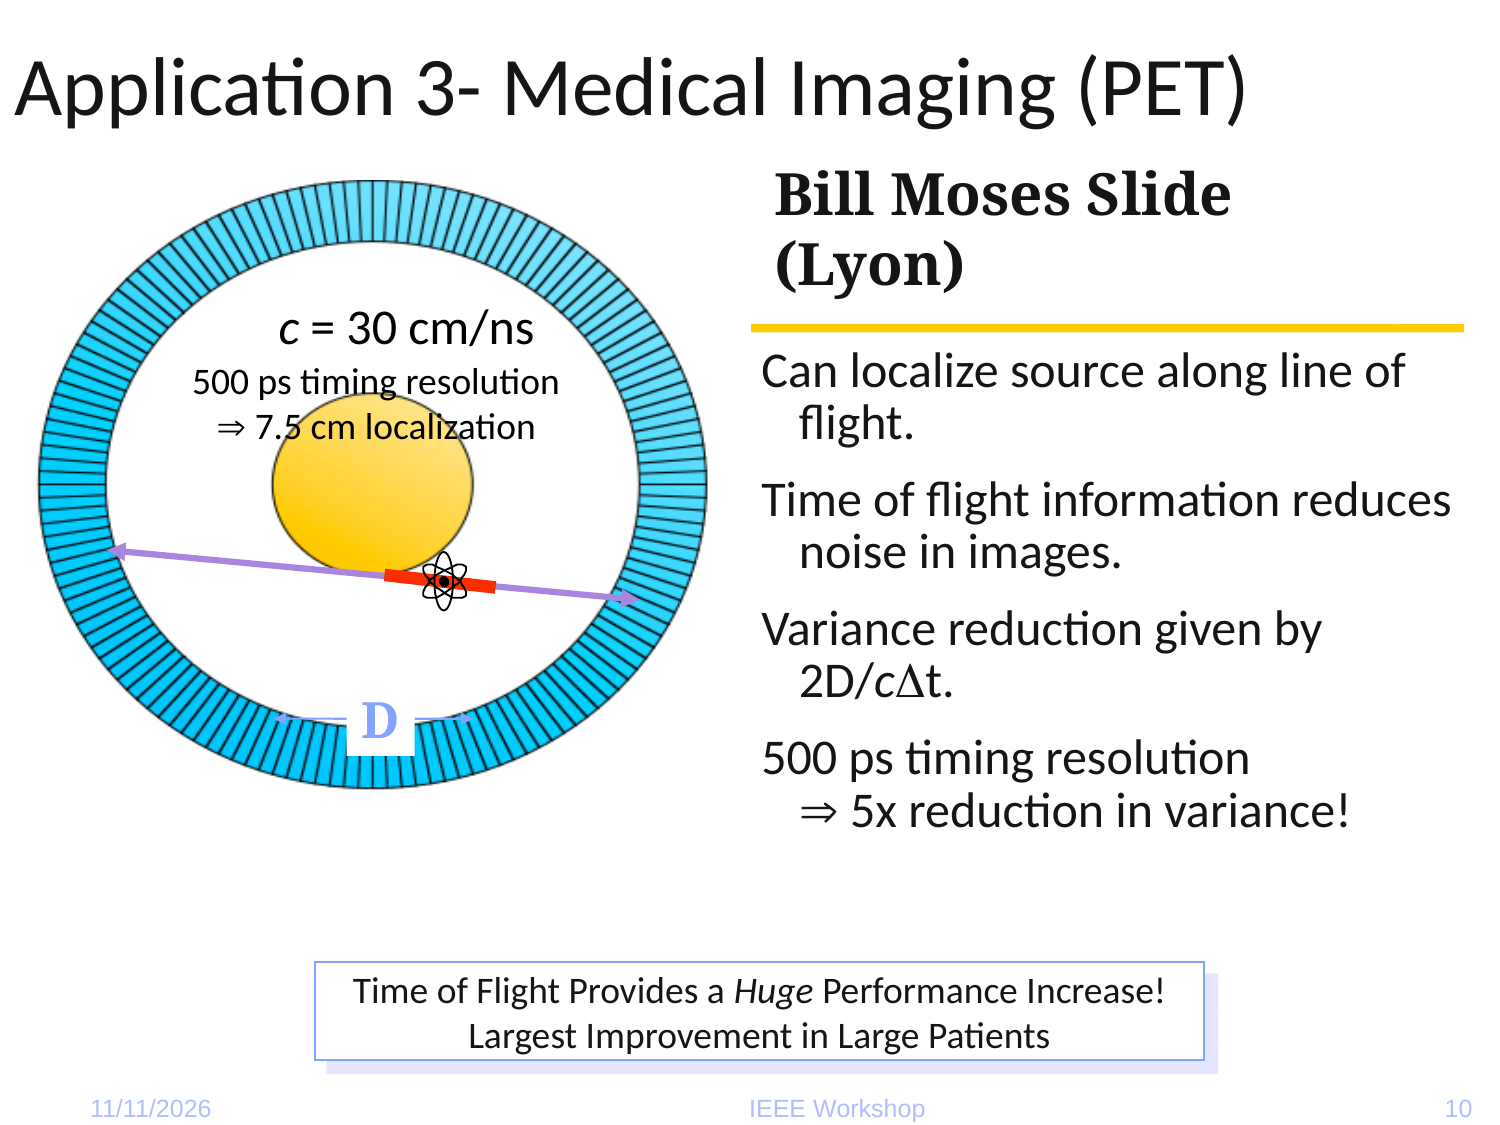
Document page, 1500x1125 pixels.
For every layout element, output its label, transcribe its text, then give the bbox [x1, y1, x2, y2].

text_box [273, 680, 474, 758]
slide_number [75, 1077, 425, 1125]
footer IEEE Workshop [600, 1077, 1075, 1125]
text_box Time of Flight Provides a Huge Performance Increase! Largest Improvement in Large Patients [315, 962, 1205, 1061]
picture [21, 180, 723, 801]
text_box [160, 349, 592, 588]
slide_number 10 [1137, 1077, 1488, 1125]
text_box Bill Moses Slide (Lyon) [759, 149, 1413, 305]
text_box Can localize source along line of flight. Time of flight information reduces noise in images. Variance reduction given by 2D/ct. 500 ps timing resolution  5x reduction in variance! [751, 341, 1474, 842]
text_box Application 3- Medical Imaging (PET) [0, 24, 1500, 140]
